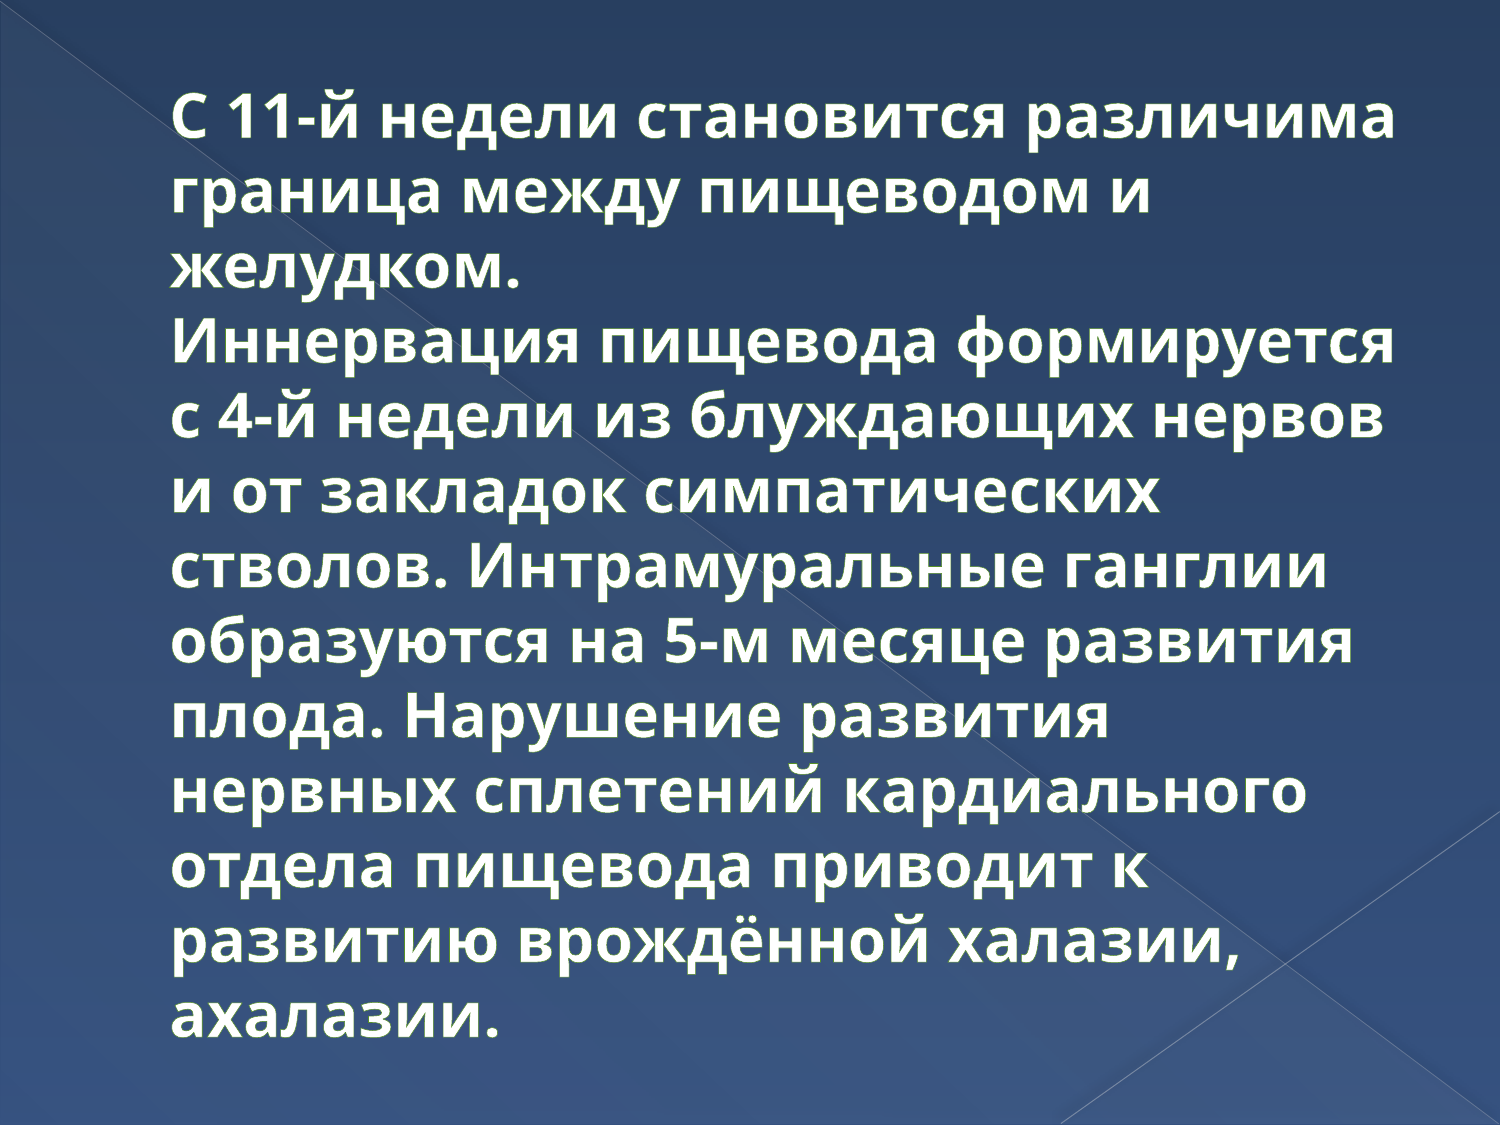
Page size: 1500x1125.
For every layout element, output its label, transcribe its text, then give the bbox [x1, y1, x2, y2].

title С 11-й недели становится различима граница между пищеводом и желудком. Иннервация пищевода формируется с 4-й недели из блуждающих нервов и от закладок симпатических стволов. Интрамуральные ганглии образуются на 5-м месяце развития плода. Нарушение развития нервных сплетений кардиального отдела пищевода приводит к развитию врождённой халазии, ахалазии. [75, 75, 1425, 1050]
